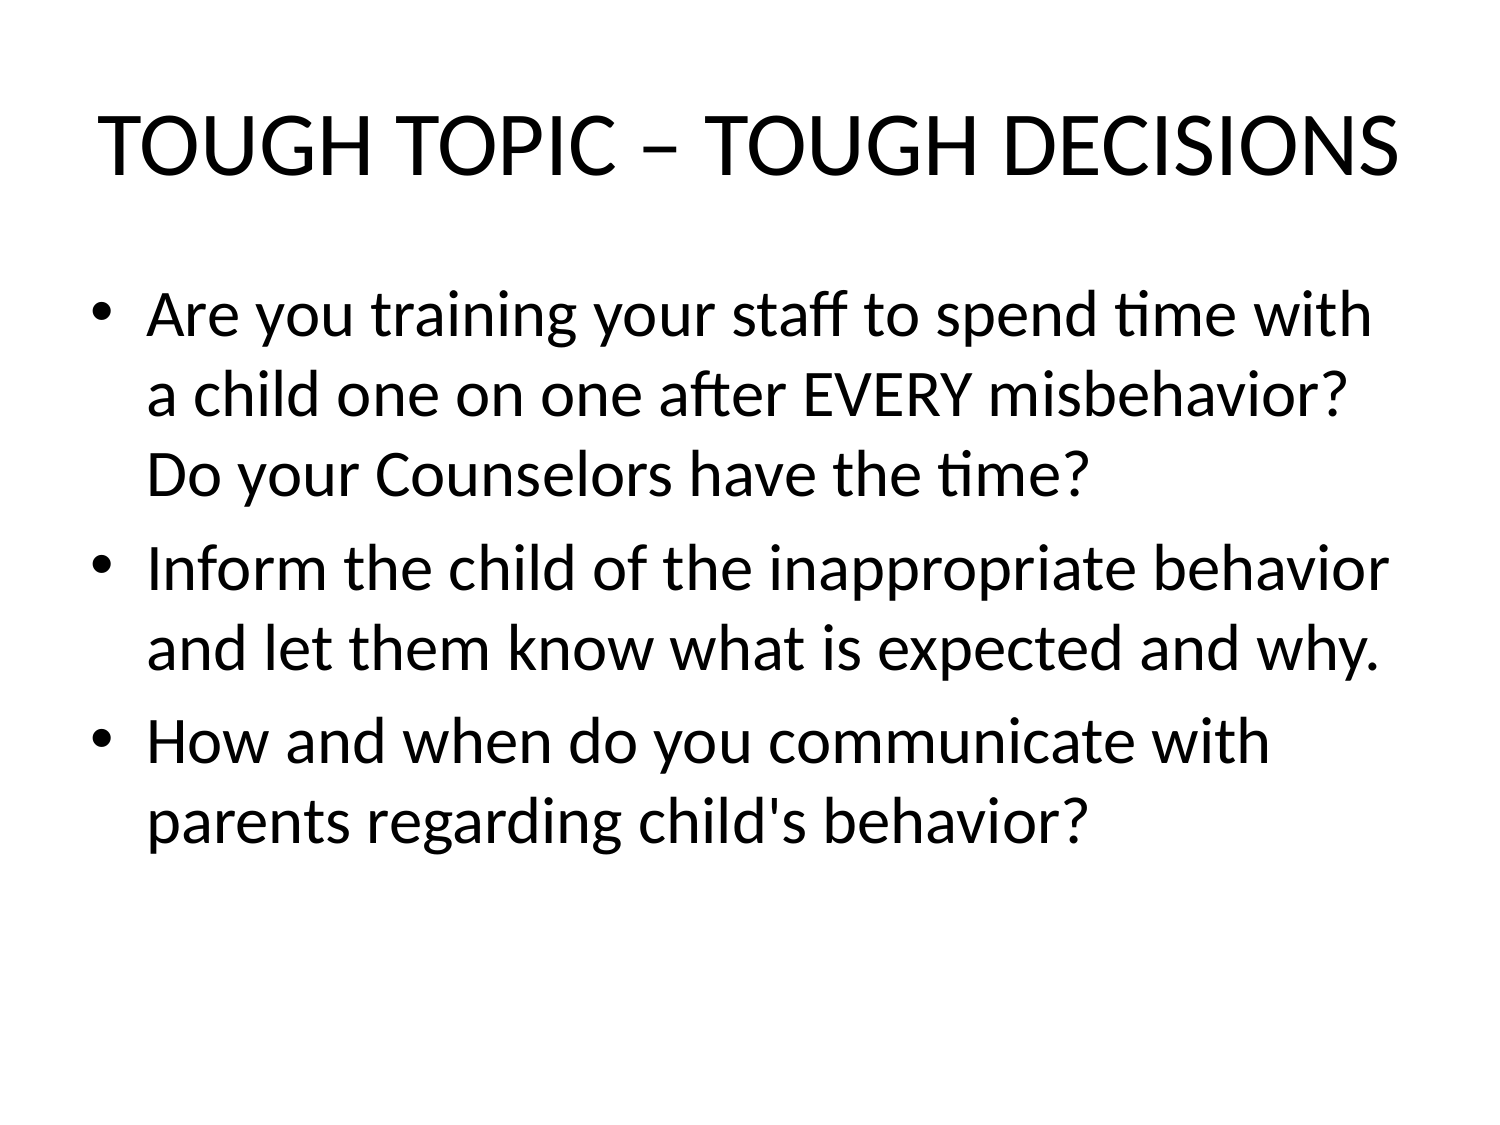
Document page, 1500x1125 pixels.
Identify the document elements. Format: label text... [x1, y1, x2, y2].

list Are you training your staff to spend time with a child one on one after EVERY misbehavior? Do your Counselors have the time? Inform the child of the inappropriate behavior and let them know what is expected and why. How and when do you communicate with parents regarding child's behavior? [75, 262, 1425, 1005]
title TOUGH TOPIC – TOUGH DECISIONS [75, 45, 1425, 233]
